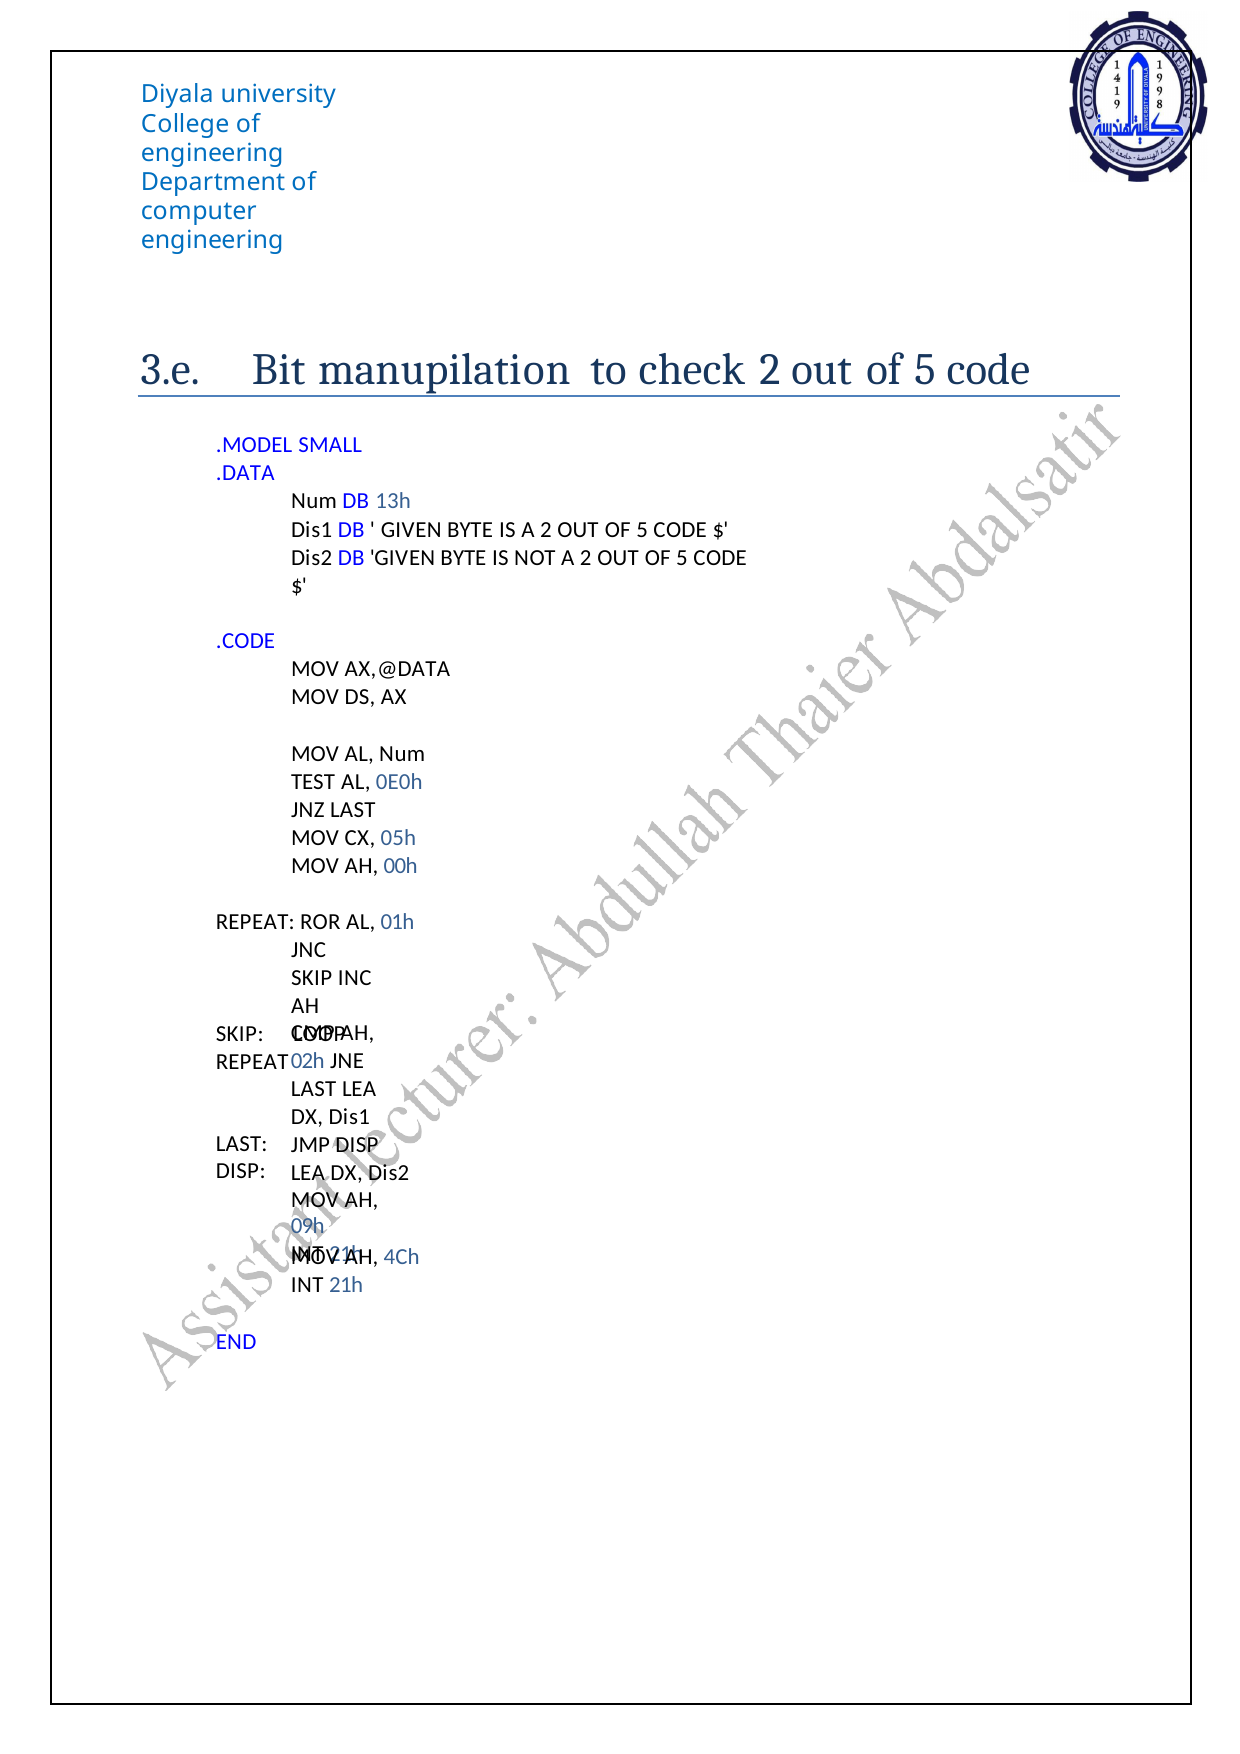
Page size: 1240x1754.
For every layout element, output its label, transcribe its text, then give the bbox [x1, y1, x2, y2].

text_box CMP AH, 02h JNE LAST LEA DX, Dis1 JMP DISP LEA DX, Dis2 MOV AH, 09h INT 21h [288, 1017, 419, 1240]
text_box LAST: DISP: [213, 1129, 270, 1184]
text_box Bit manupilation to check 2 out of 5 code [249, 339, 1071, 394]
text_box Diyala university College of engineering Department of computer engineering [138, 77, 503, 254]
text_box .MODEL SMALL .DATA Num DB 13h Dis1 DB ' GIVEN BYTE IS A 2 OUT OF 5 CODE $' Dis2 DB 'GIVEN BYTE IS NOT A 2 OUT OF 5 CODE $' .CODE MOV AX,@DATA MOV DS, AX MOV AL, Num TEST AL, 0E0h JNZ LAST MOV CX, 05h MOV AH, 00h REPEAT: ROR AL, 01h JNC SKIP INC AH SKIP: LOOP REPEAT [213, 429, 762, 1074]
text_box [1069, 11, 1208, 182]
text_box 3.e. [138, 339, 209, 394]
picture [142, 404, 1121, 1391]
text_box MOV AH, 4Ch INT 21h END [213, 1240, 422, 1355]
